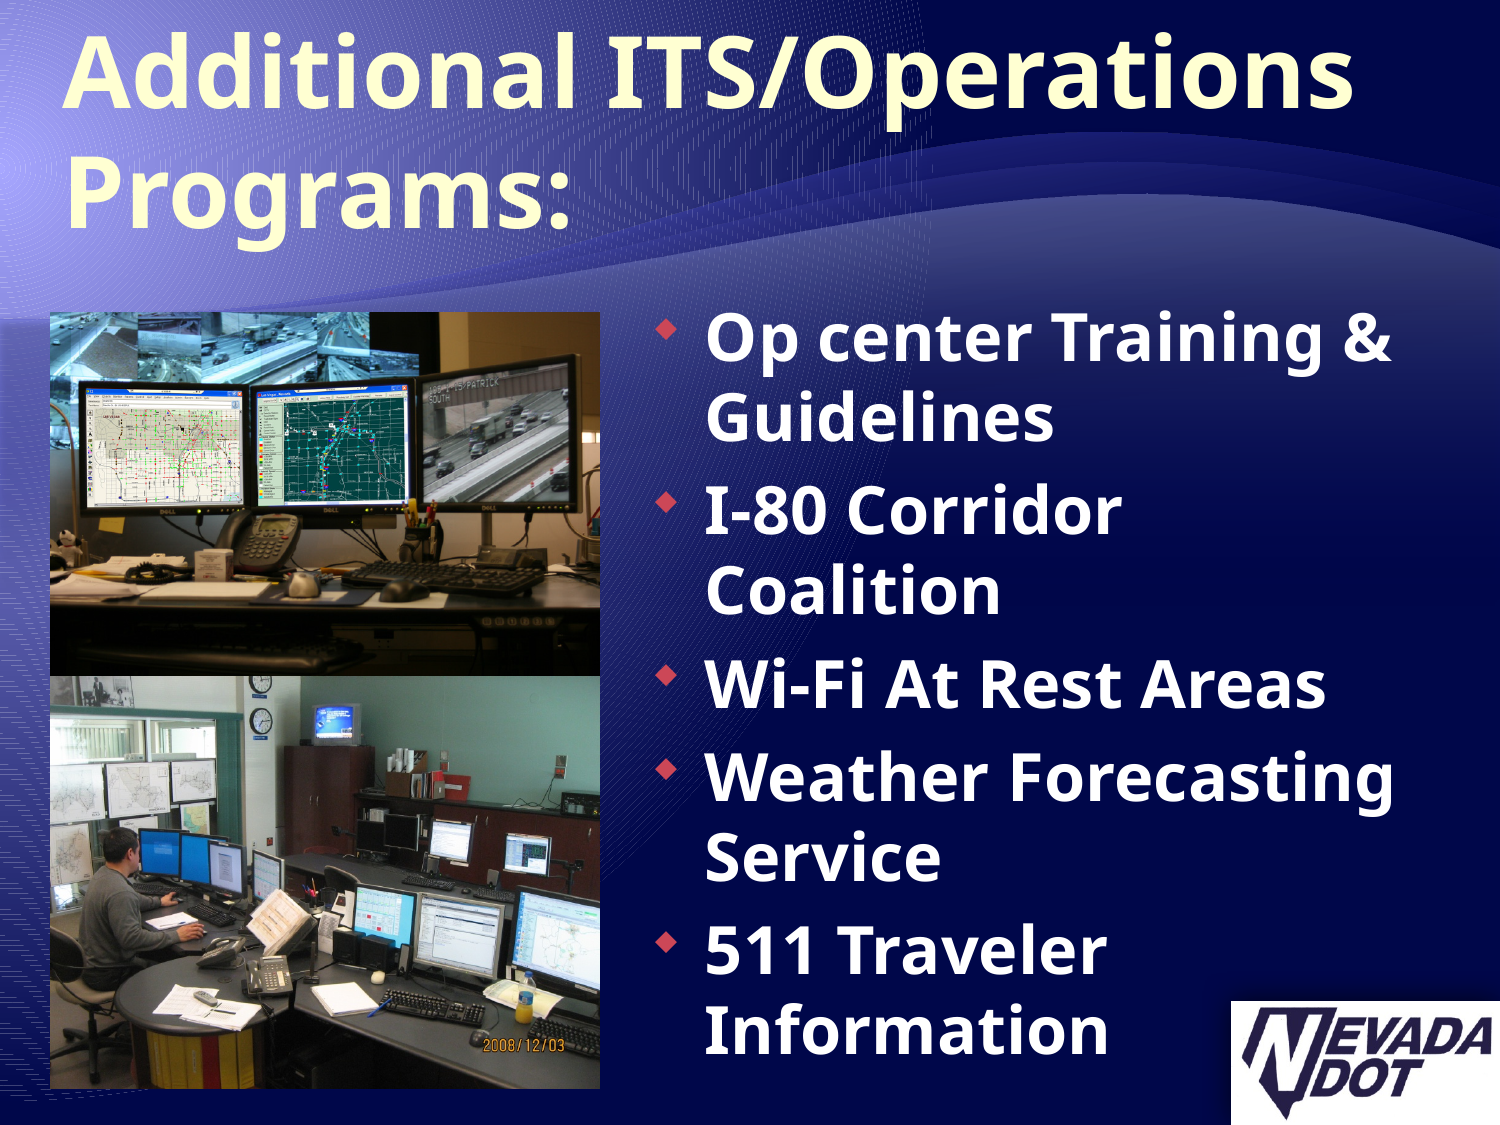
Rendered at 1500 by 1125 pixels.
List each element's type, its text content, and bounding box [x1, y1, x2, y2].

picture [1230, 1001, 1500, 1125]
list Op center Training & Guidelines I-80 Corridor Coalition Wi-Fi At Rest Areas Weather Forecasting Service 511 Traveler Information [637, 287, 1413, 963]
title Additional ITS/Operations Programs: [62, 0, 1413, 250]
picture [49, 312, 601, 1090]
